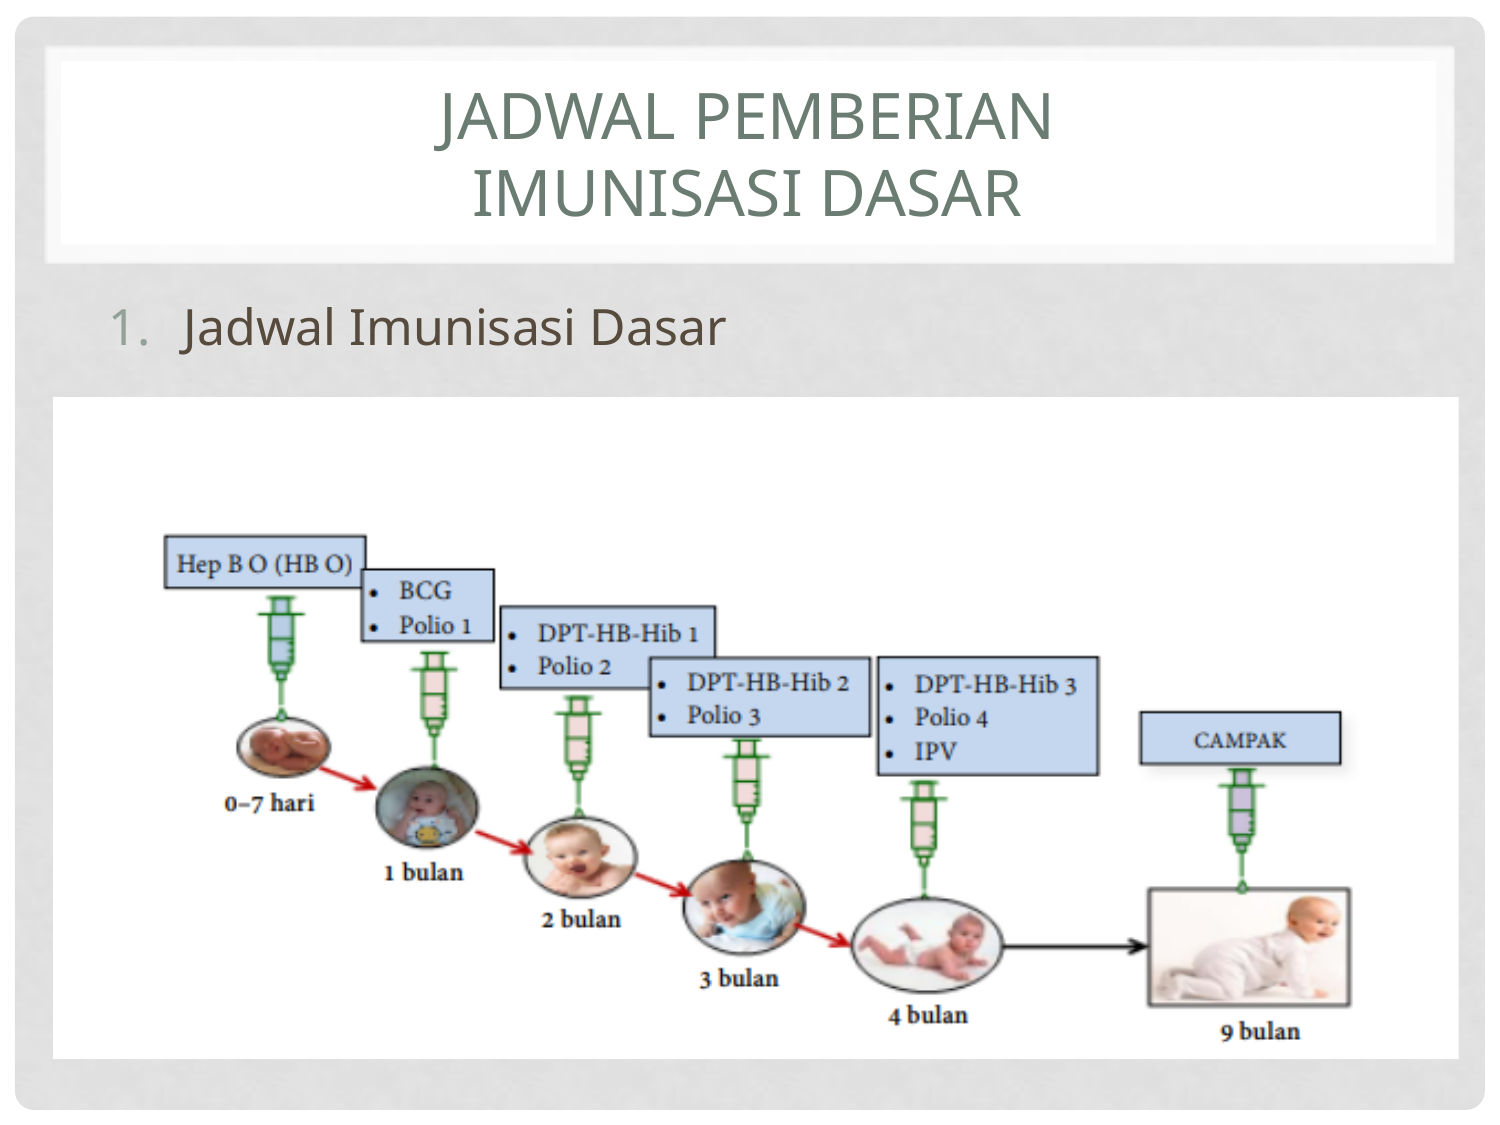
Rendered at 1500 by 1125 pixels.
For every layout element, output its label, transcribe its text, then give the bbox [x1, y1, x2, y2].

list Jadwal Imunisasi Dasar [75, 287, 1425, 396]
title JADWAL PEMBERIAN IMUNISASI DASAR [69, 66, 1425, 238]
picture [52, 396, 1459, 1059]
